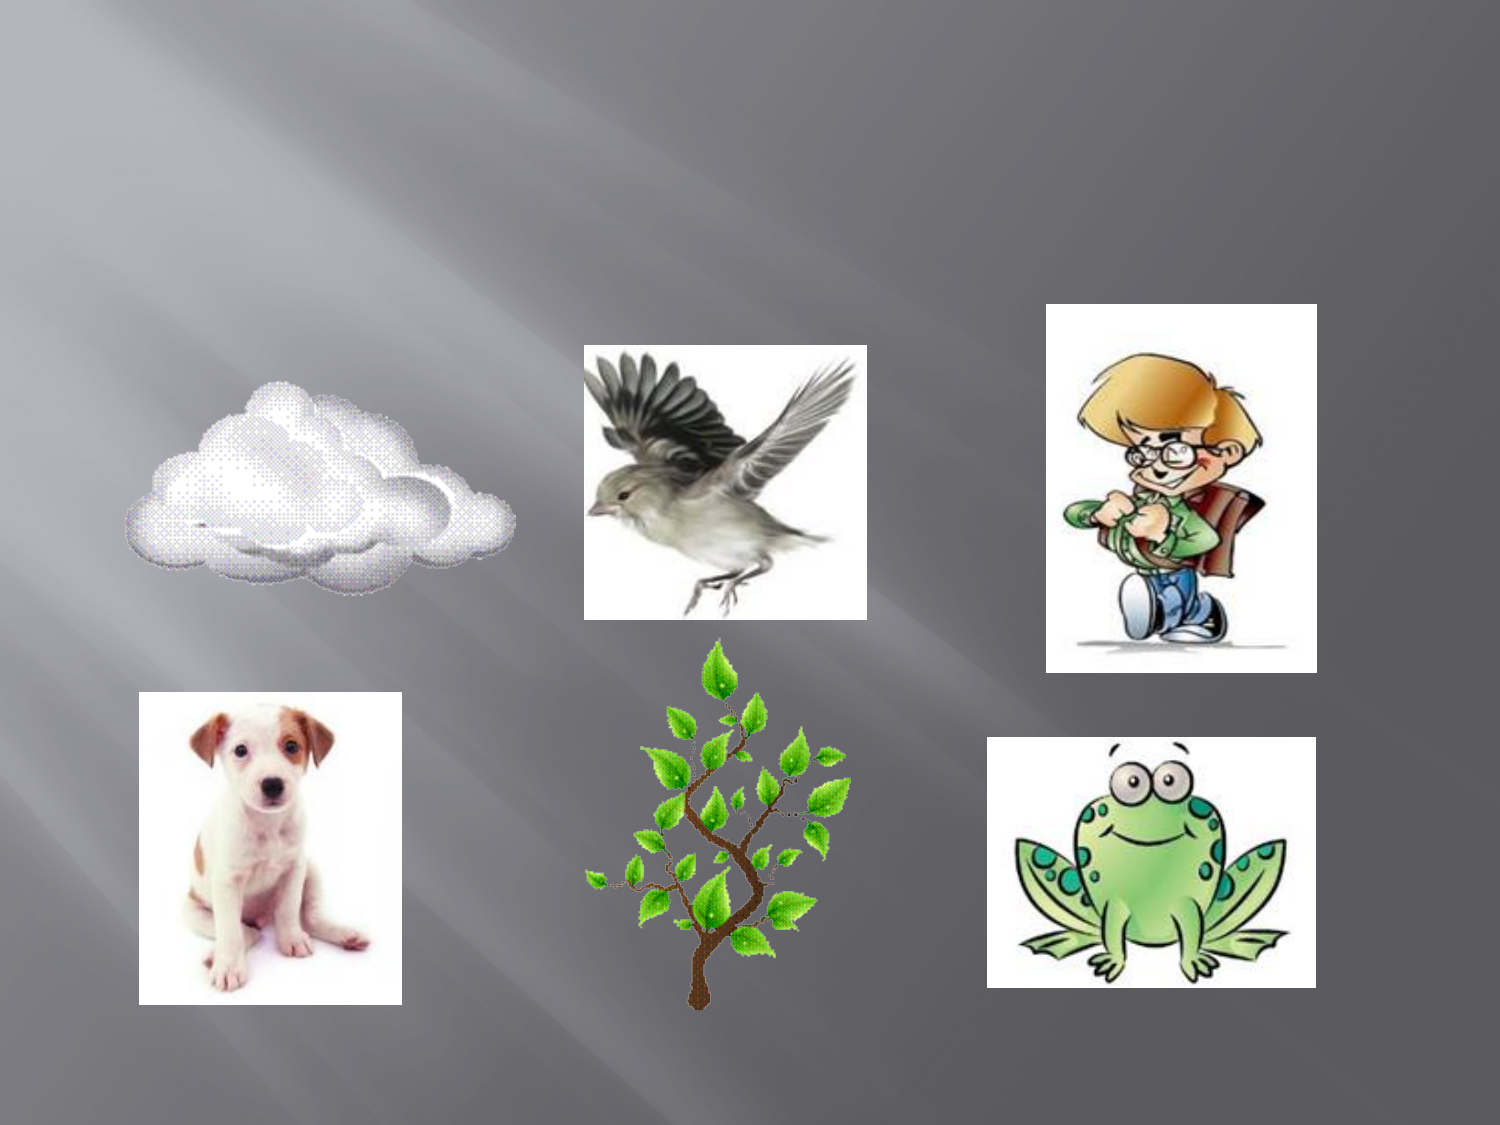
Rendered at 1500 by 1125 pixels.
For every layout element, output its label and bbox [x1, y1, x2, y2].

picture [1046, 304, 1318, 674]
picture [124, 381, 516, 596]
picture [584, 635, 851, 1010]
picture [139, 692, 403, 1006]
picture [584, 345, 867, 620]
picture [987, 737, 1316, 988]
